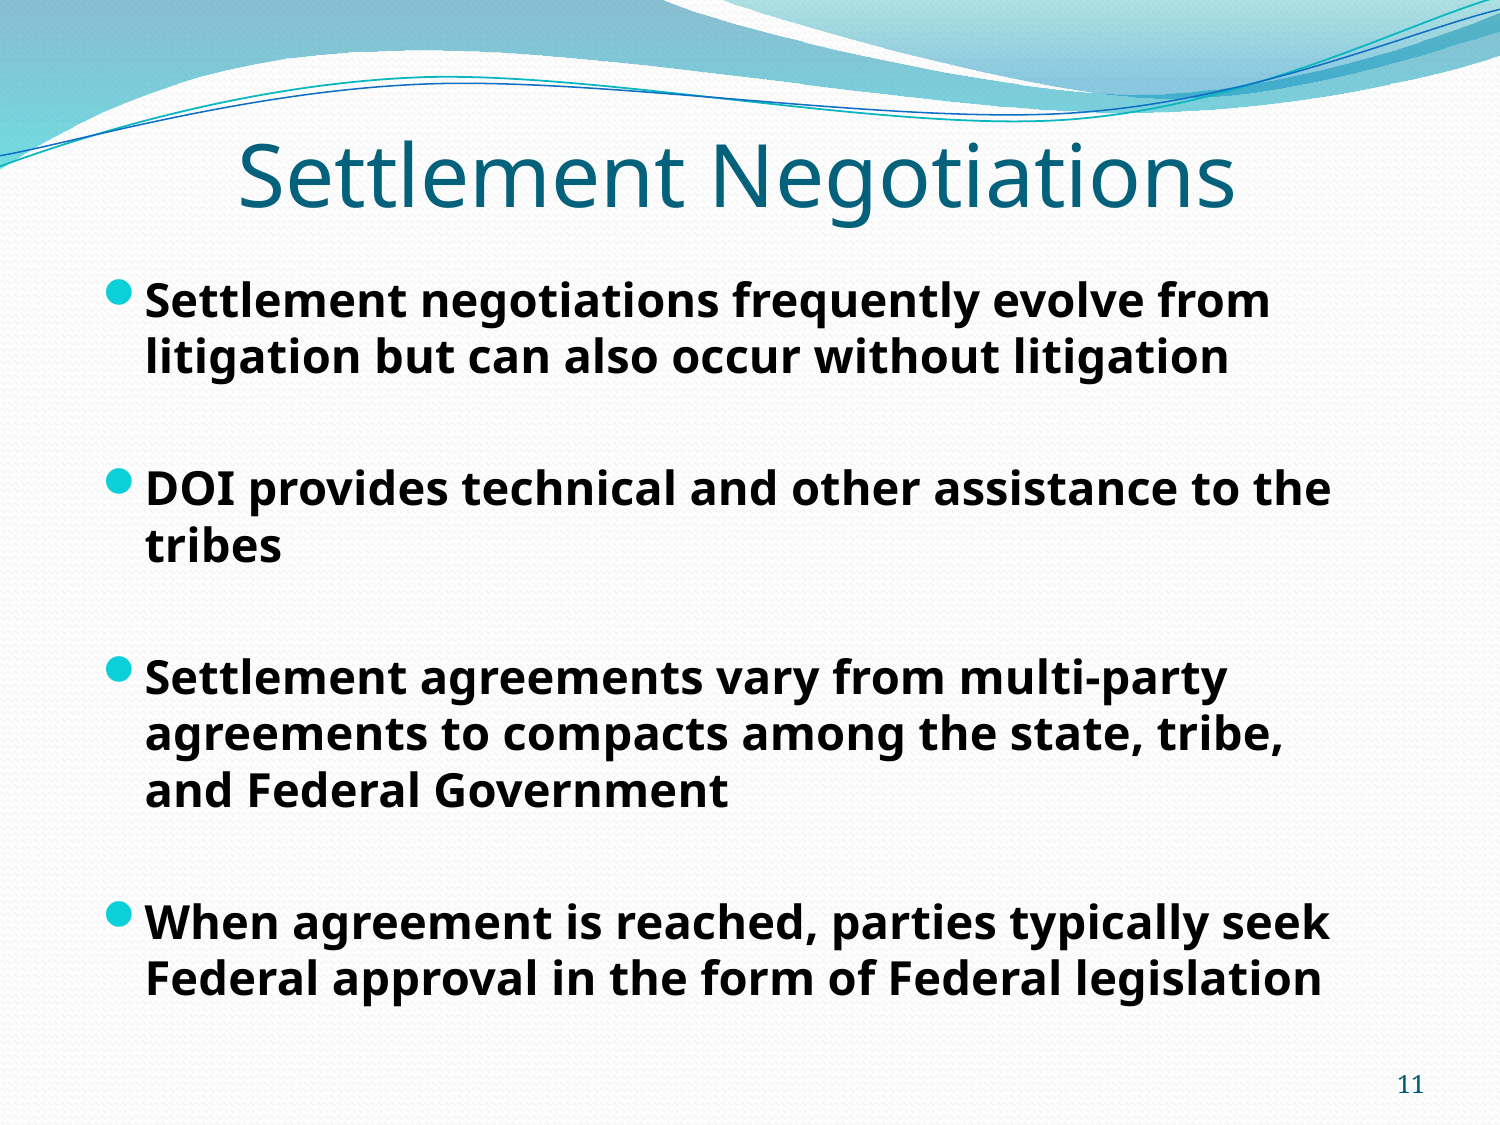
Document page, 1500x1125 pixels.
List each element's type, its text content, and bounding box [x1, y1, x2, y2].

slide_number 11 [1299, 1042, 1425, 1103]
list Settlement negotiations frequently evolve from litigation but can also occur without litigation DOI provides technical and other assistance to the tribes Settlement agreements vary from multi-party agreements to compacts among the state, tribe, and Federal Government When agreement is reached, parties typically seek Federal approval in the form of Federal legislation [87, 262, 1350, 1038]
title Settlement Negotiations [62, 82, 1413, 225]
